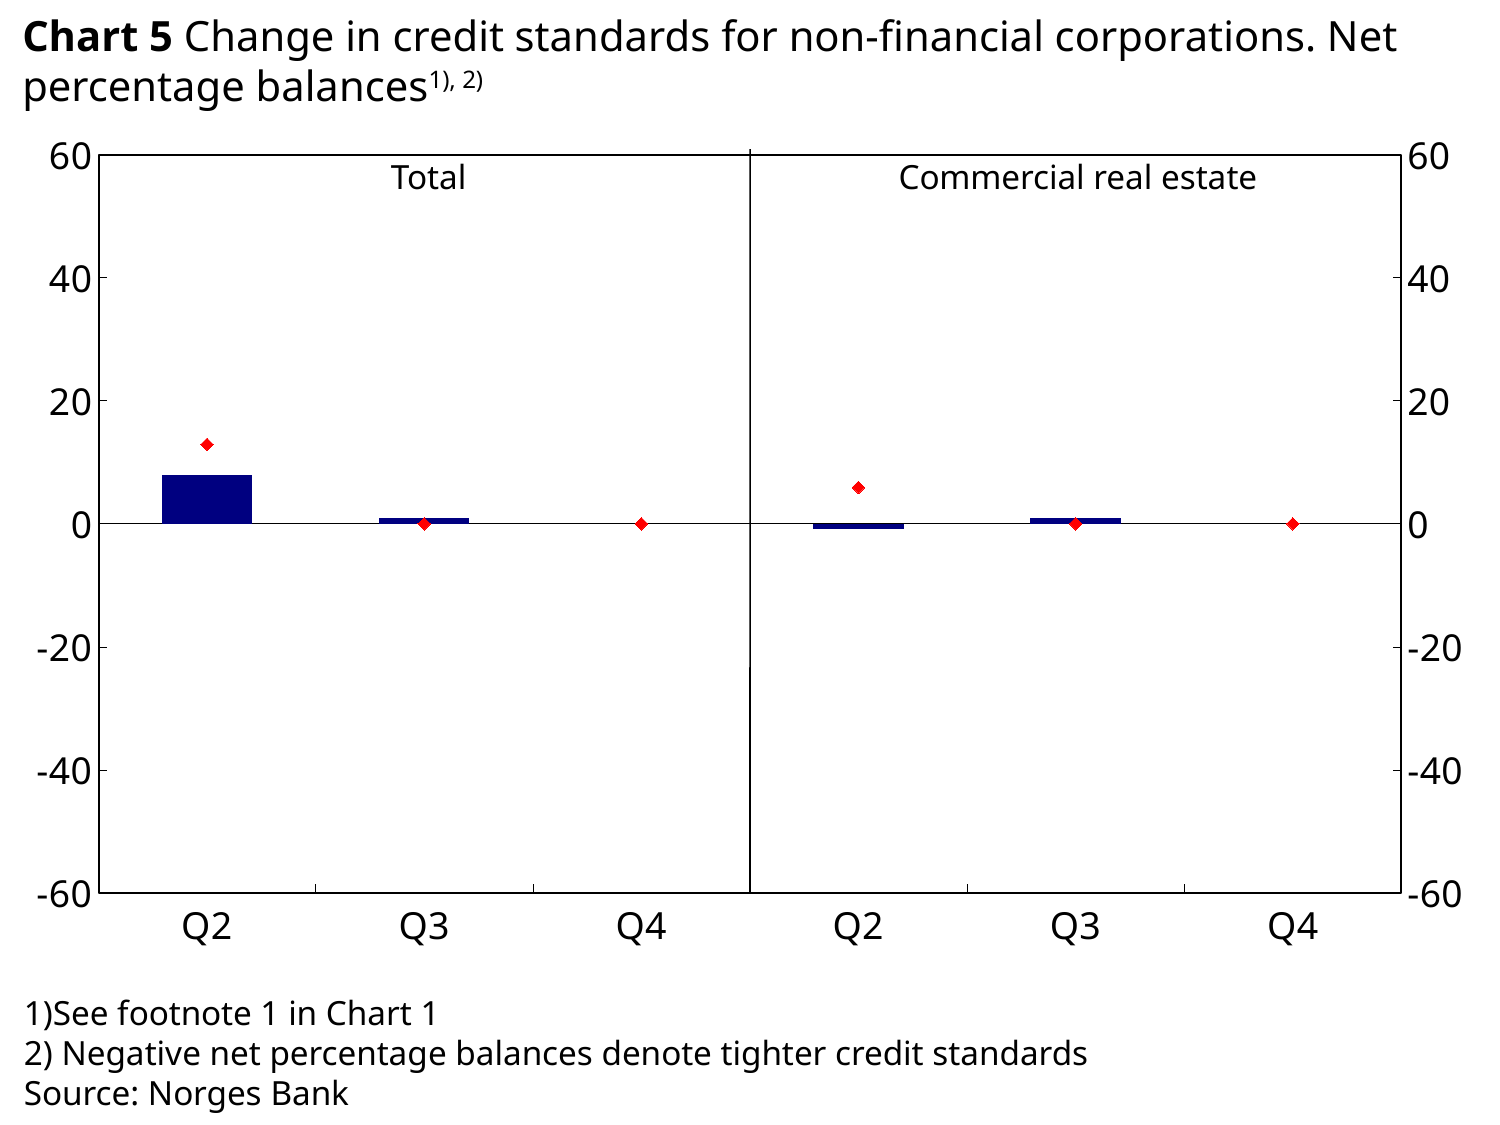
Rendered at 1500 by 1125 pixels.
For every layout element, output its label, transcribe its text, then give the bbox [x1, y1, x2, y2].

text_box 1)See footnote 1 in Chart 1 2) Negative net percentage balances denote tighter credit standards Source: Norges Bank [9, 992, 1275, 1114]
chart [0, 128, 1500, 986]
text_box Chart 5 Change in credit standards for non-financial corporations. Net percentage balances1), 2) [7, 9, 1500, 118]
